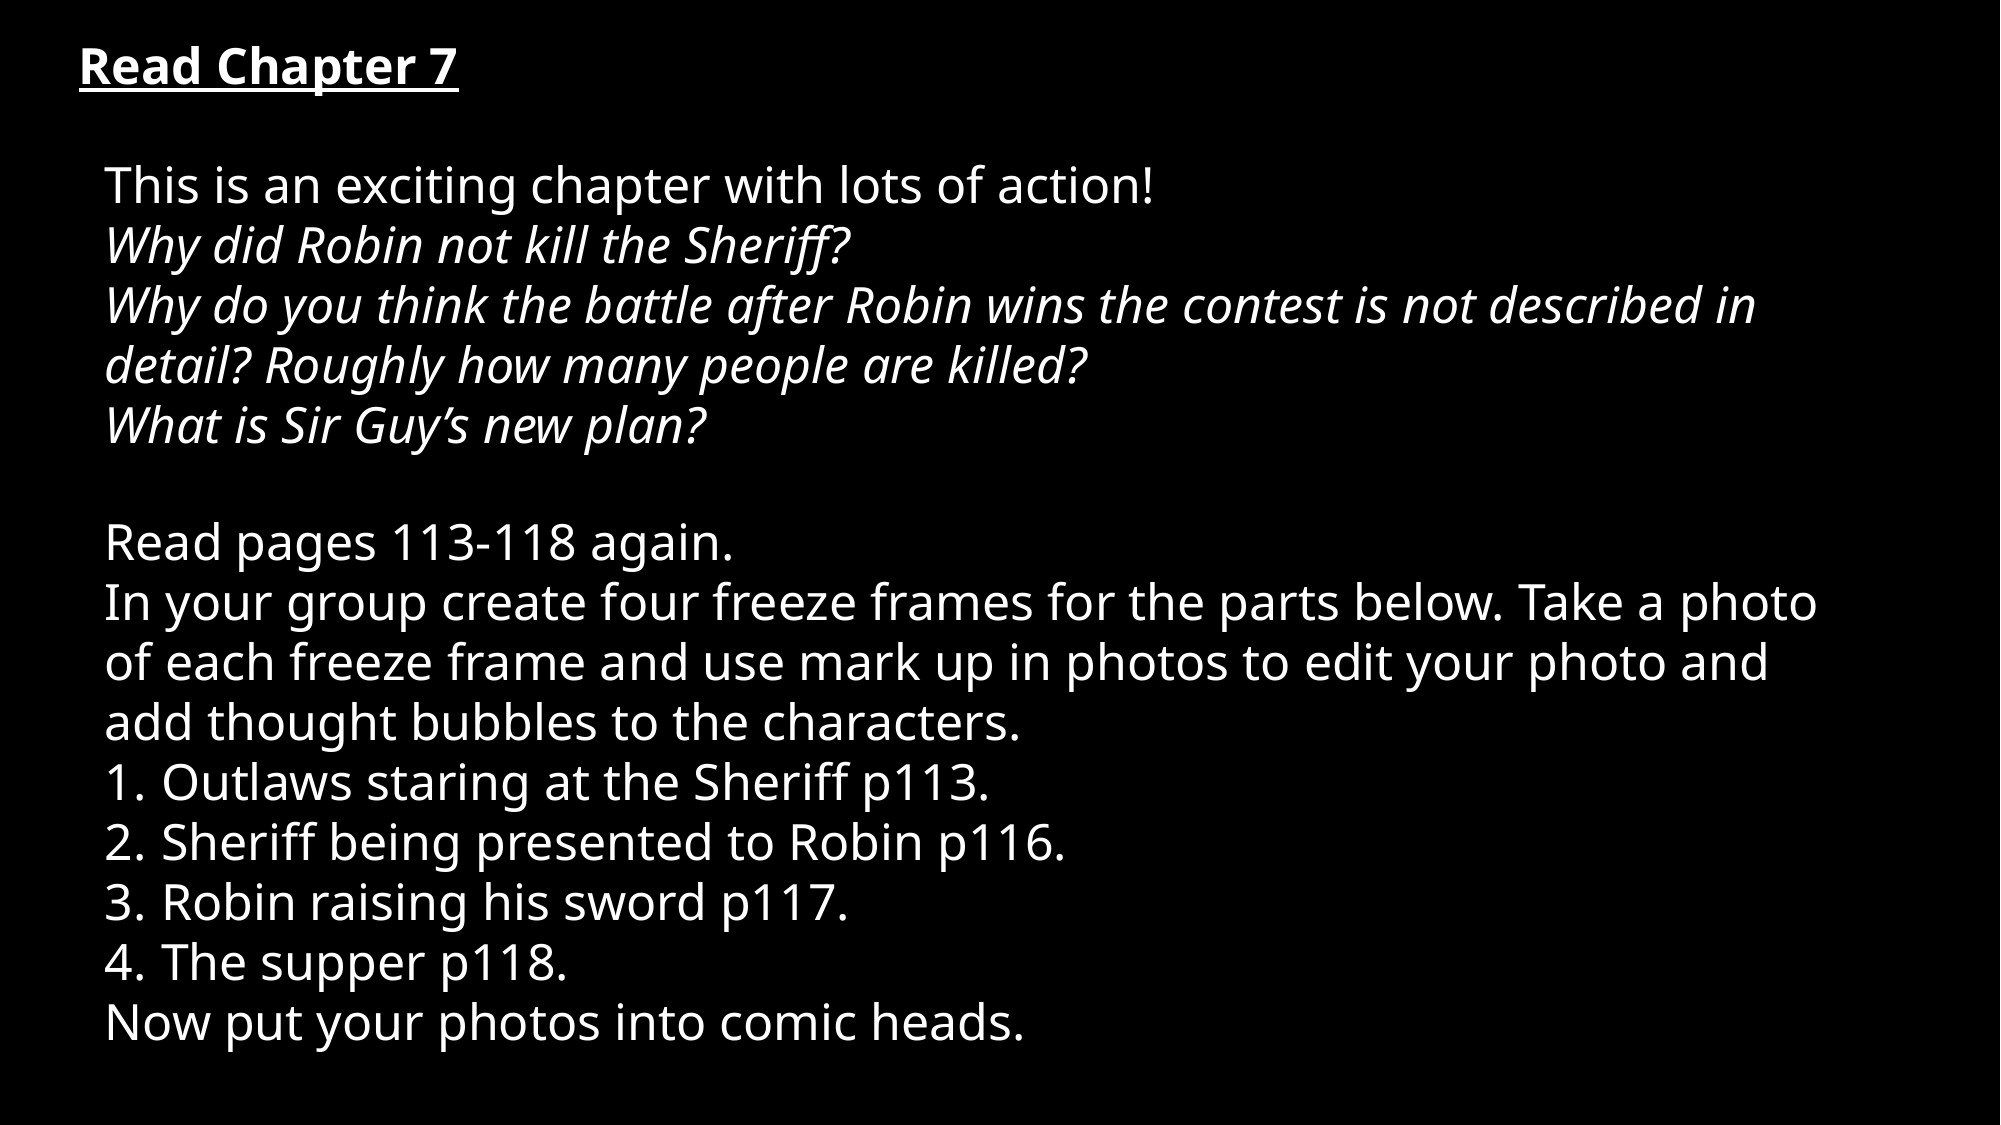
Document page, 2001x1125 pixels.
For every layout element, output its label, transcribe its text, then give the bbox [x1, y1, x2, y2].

text_box Read pages 113-118 again. In your group create four freeze frames for the parts below. Take a photo of each freeze frame and use mark up in photos to edit your photo and add thought bubbles to the characters. Outlaws staring at the Sheriff p113. Sheriff being presented to Robin p116. Robin raising his sword p117. The supper p118. Now put your photos into comic heads. [89, 502, 1860, 1058]
text_box Read Chapter 7 [64, 27, 2000, 162]
text_box This is an exciting chapter with lots of action! Why did Robin not kill the Sheriff? Why do you think the battle after Robin wins the contest is not described in detail? Roughly how many people are killed? What is Sir Guy’s new plan? [89, 146, 1775, 462]
